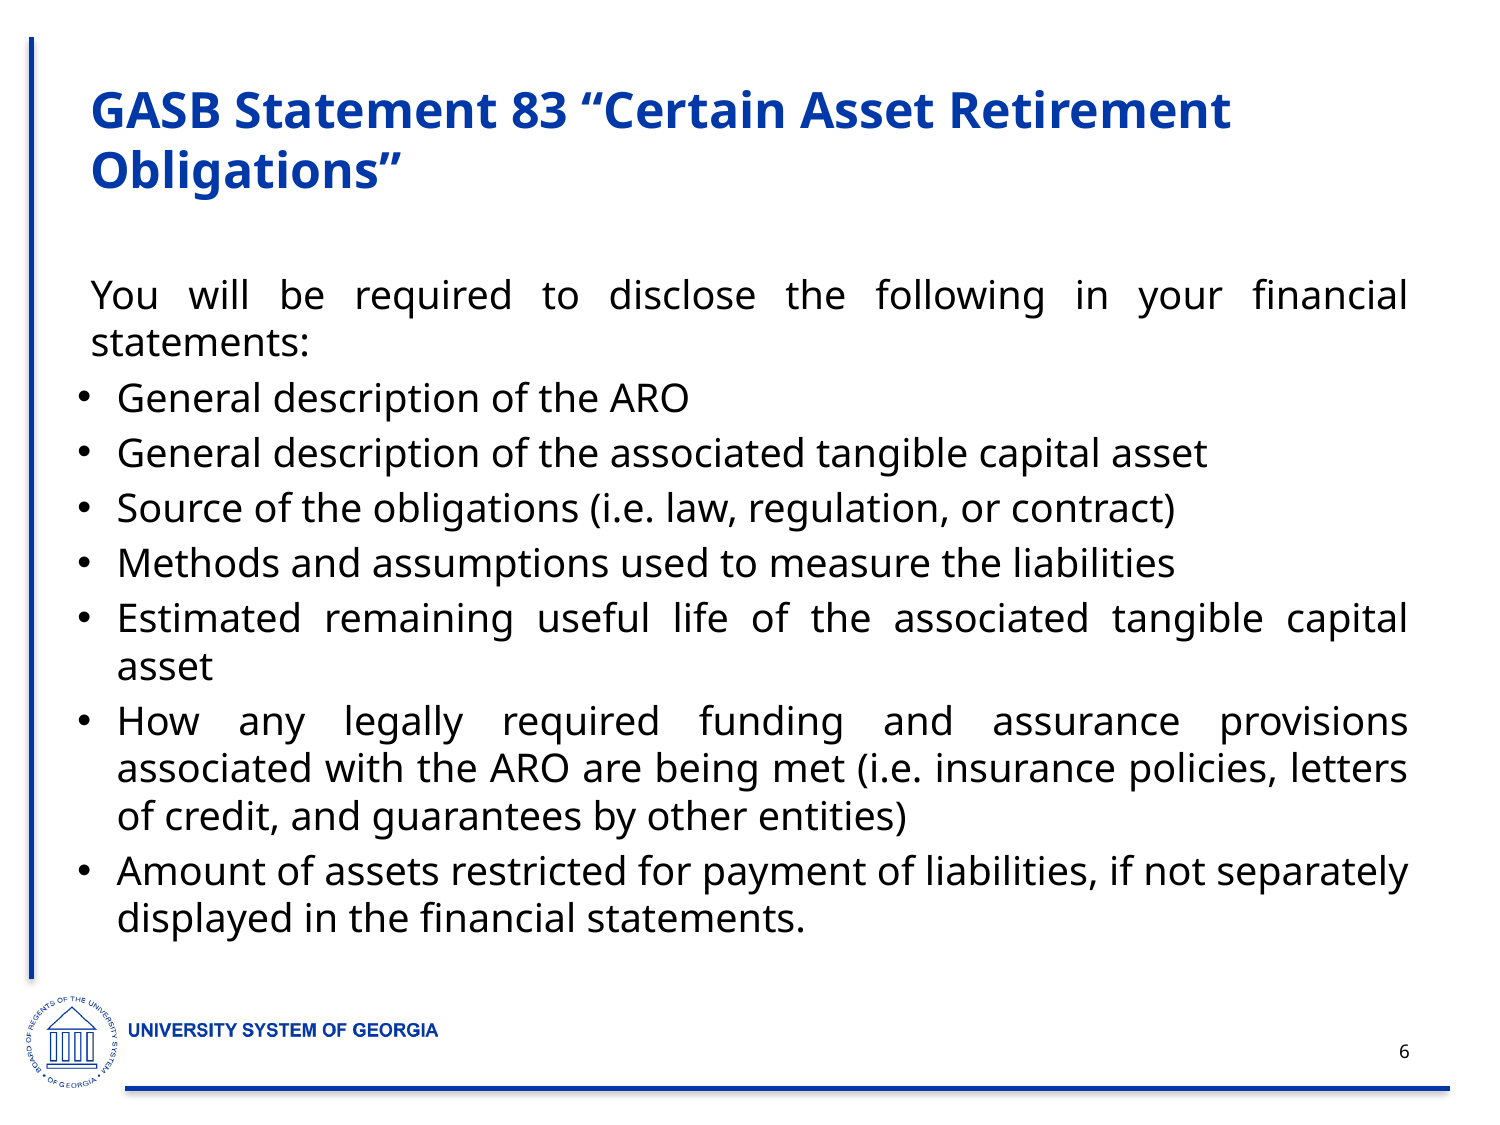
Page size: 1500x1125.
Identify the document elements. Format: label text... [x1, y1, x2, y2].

picture [24, 995, 438, 1088]
list You will be required to disclose the following in your financial statements: General description of the ARO General description of the associated tangible capital asset Source of the obligations (i.e. law, regulation, or contract) Methods and assumptions used to measure the liabilities Estimated remaining useful life of the associated tangible capital asset How any legally required funding and assurance provisions associated with the ARO are being met (i.e. insurance policies, letters of credit, and guarantees by other entities) Amount of assets restricted for payment of liabilities, if not separately displayed in the financial statements. [62, 262, 1425, 950]
slide_number 6 [1334, 1022, 1425, 1083]
title GASB Statement 83 “Certain Asset Retirement Obligations” [75, 45, 1425, 233]
